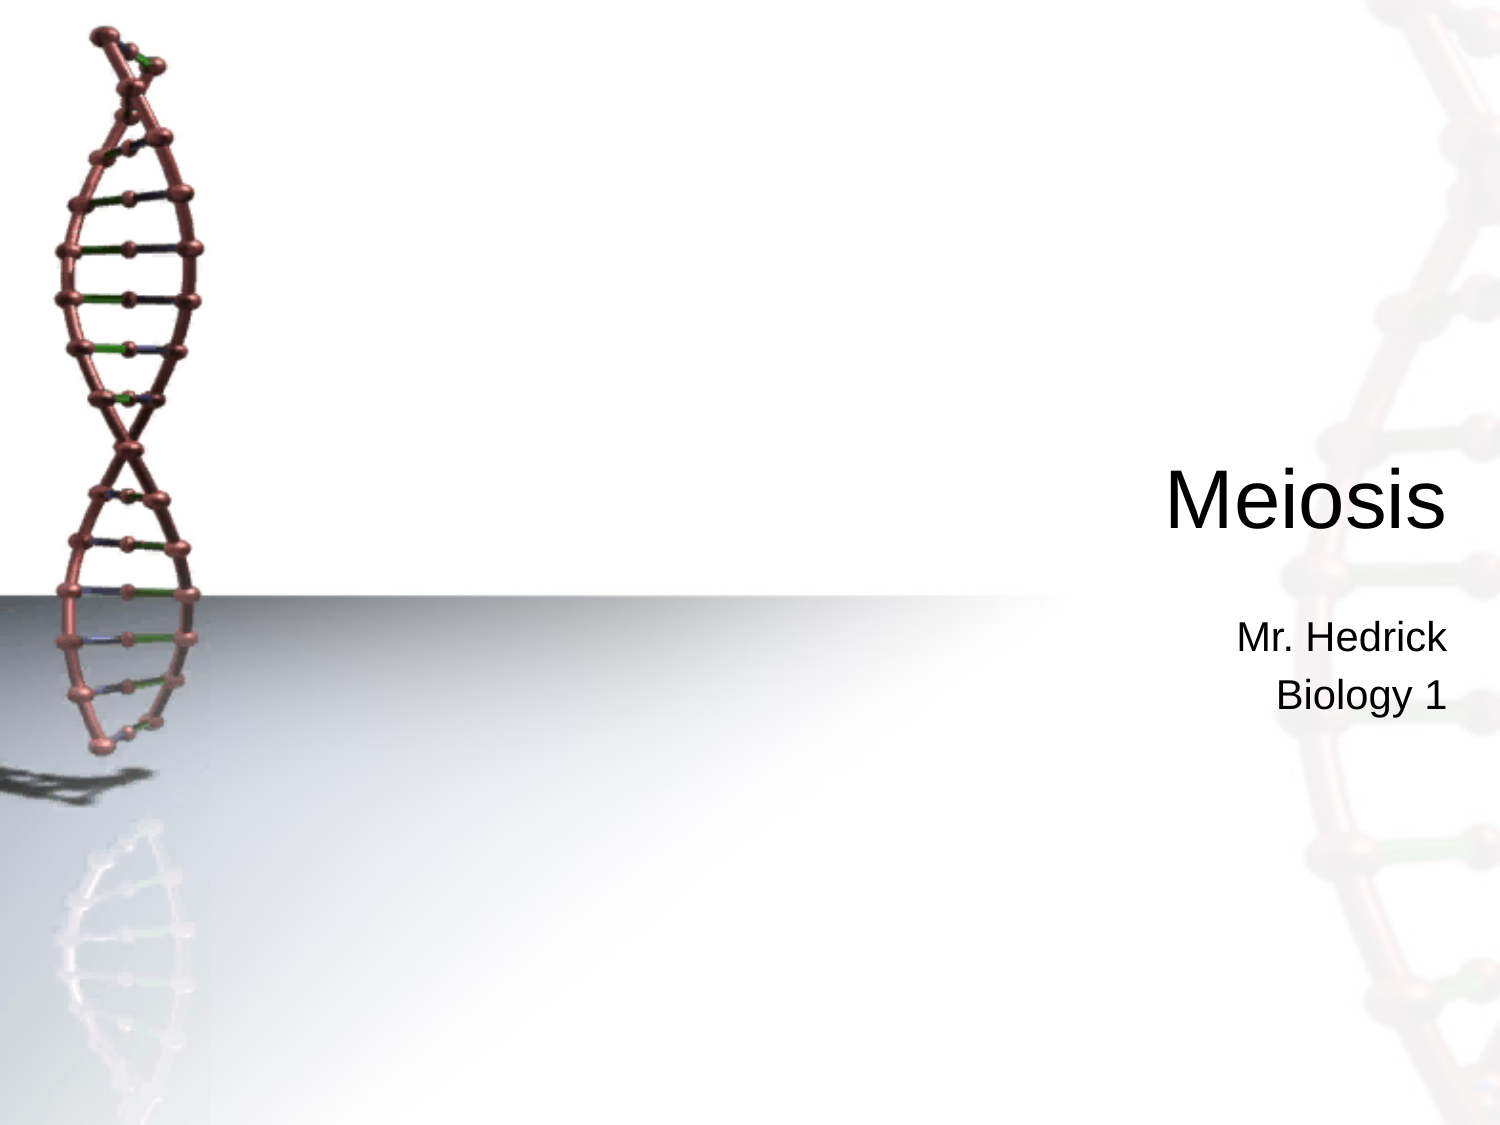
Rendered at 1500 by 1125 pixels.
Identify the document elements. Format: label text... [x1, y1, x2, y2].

title Meiosis [249, 401, 1463, 589]
subtitle Mr. Hedrick Biology 1 [250, 602, 1463, 890]
picture [0, 0, 1500, 1125]
